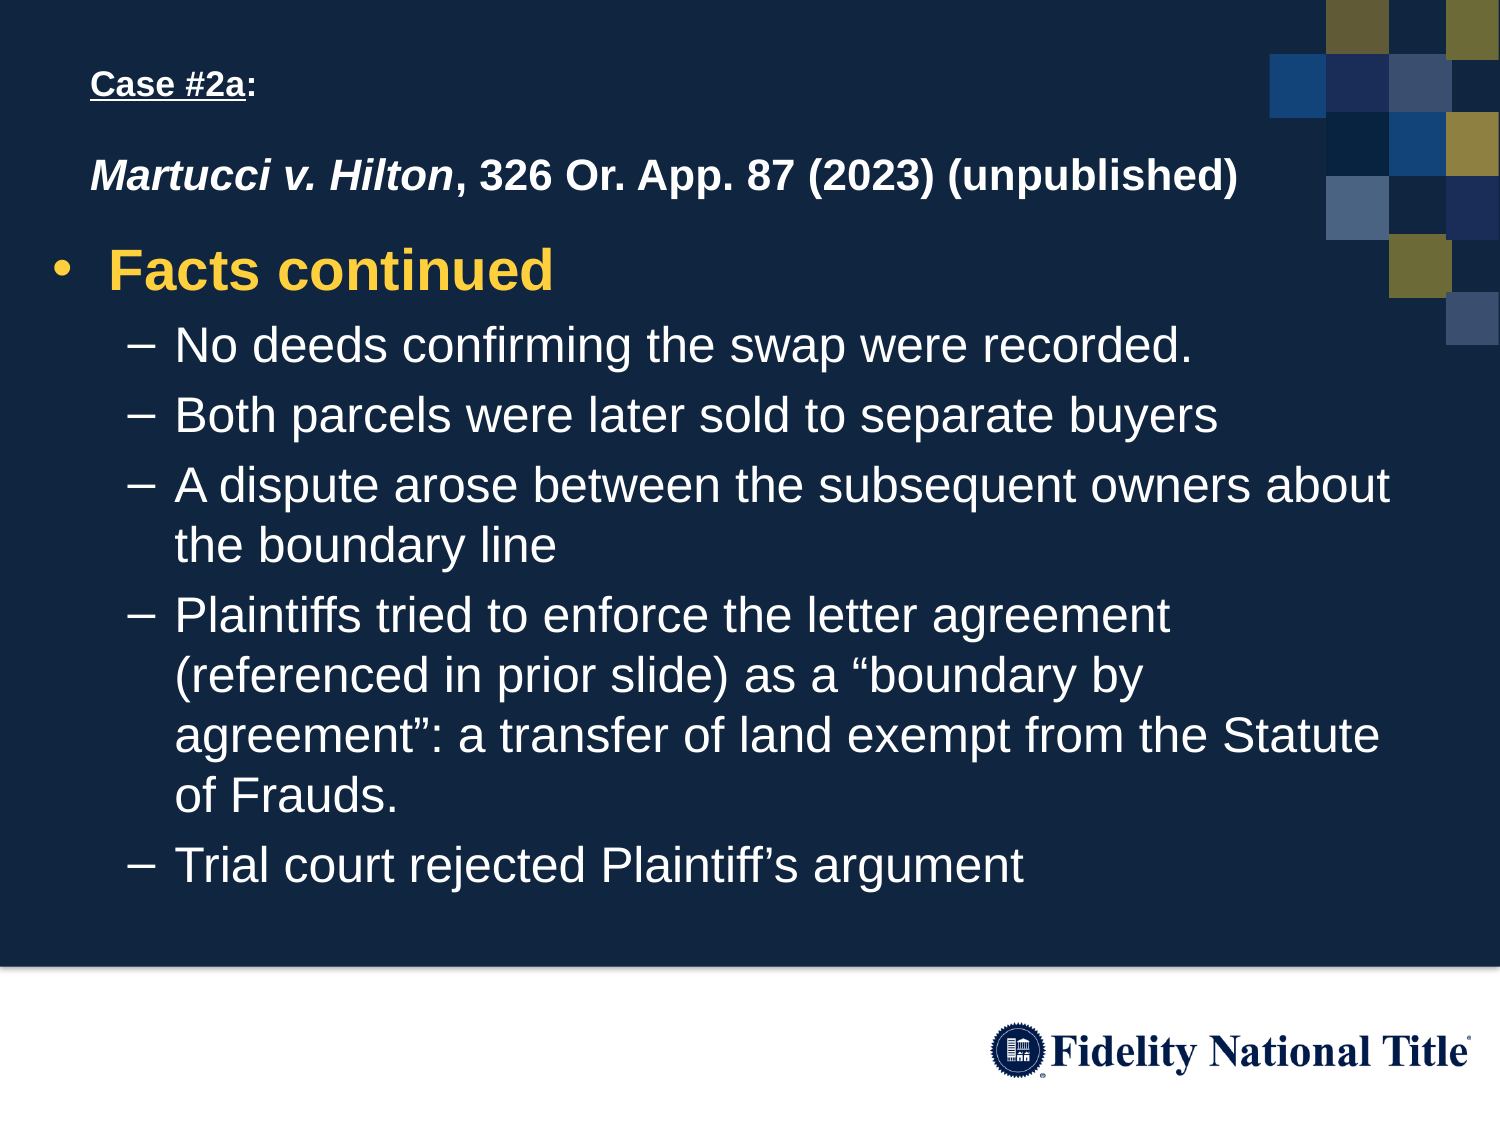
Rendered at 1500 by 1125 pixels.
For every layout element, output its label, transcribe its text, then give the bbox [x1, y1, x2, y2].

picture [990, 1022, 1471, 1078]
list Facts continued No deeds confirming the swap were recorded. Both parcels were later sold to separate buyers A dispute arose between the subsequent owners about the boundary line Plaintiffs tried to enforce the letter agreement (referenced in prior slide) as a “boundary by agreement”: a transfer of land exempt from the Statute of Frauds. Trial court rejected Plaintiff’s argument [37, 224, 1438, 975]
title Case #2a: Martucci v. Hilton, 326 Or. App. 87 (2023) (unpublished) [75, 45, 1263, 224]
